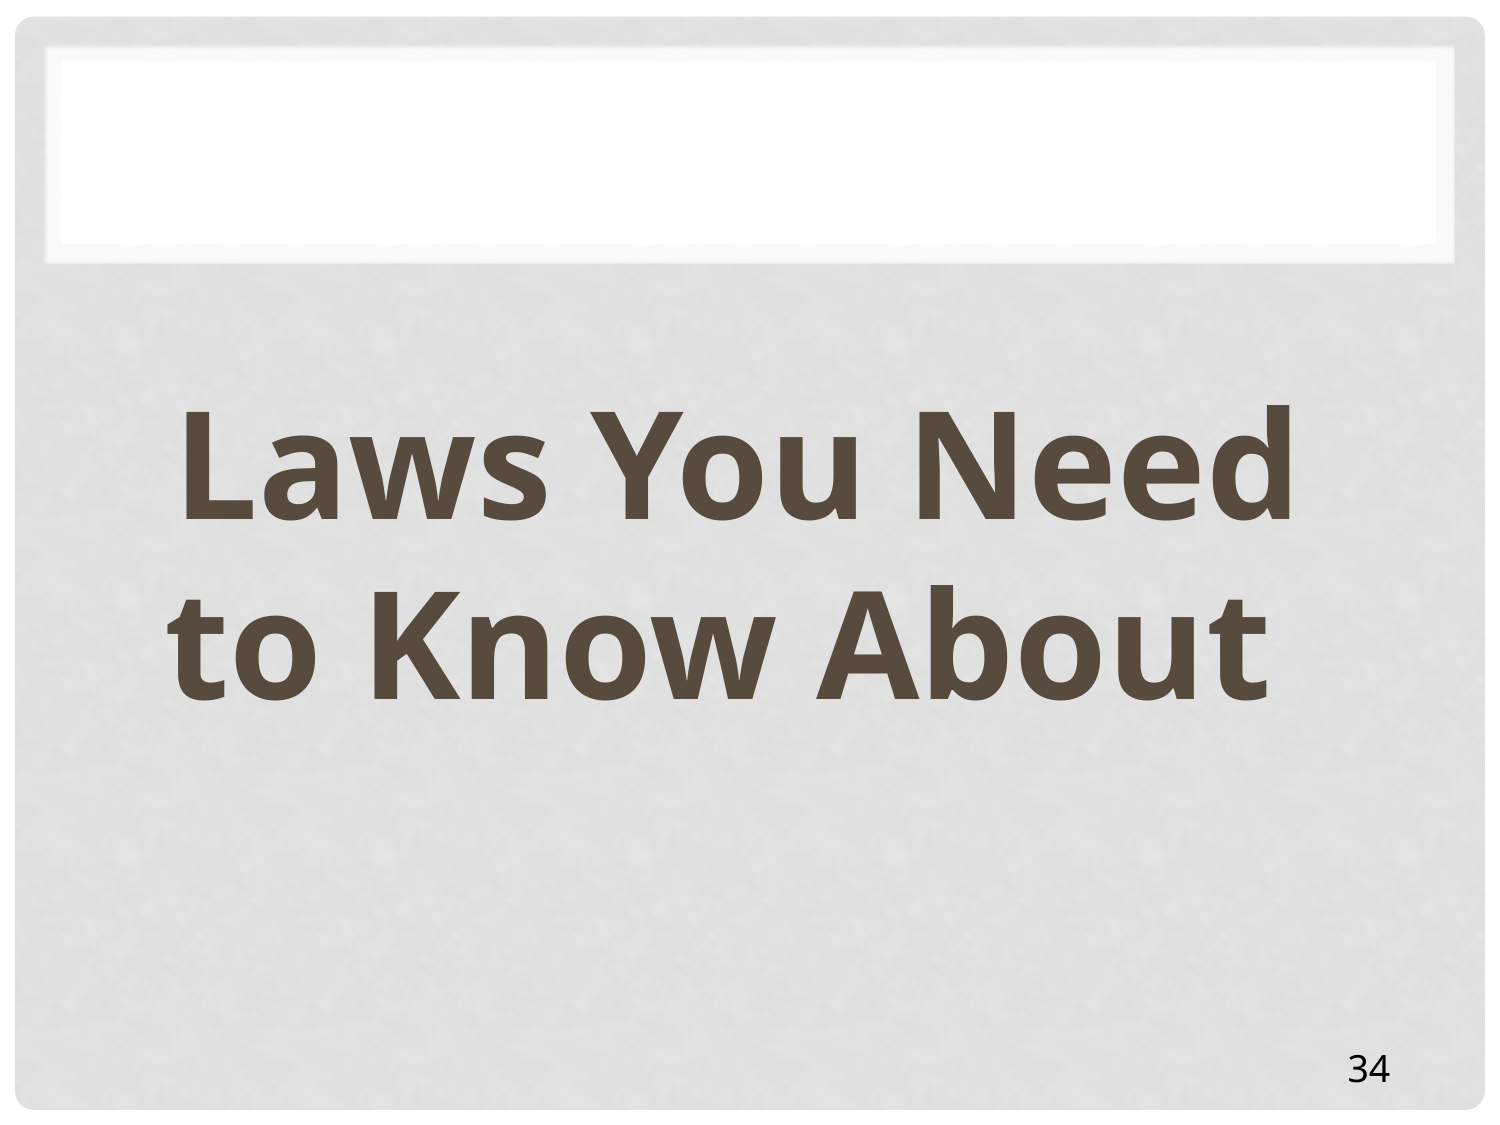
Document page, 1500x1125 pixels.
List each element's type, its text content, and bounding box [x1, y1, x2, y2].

text_box 34 [1299, 1037, 1406, 1098]
text_box Laws You Need to Know About [62, 162, 1413, 938]
